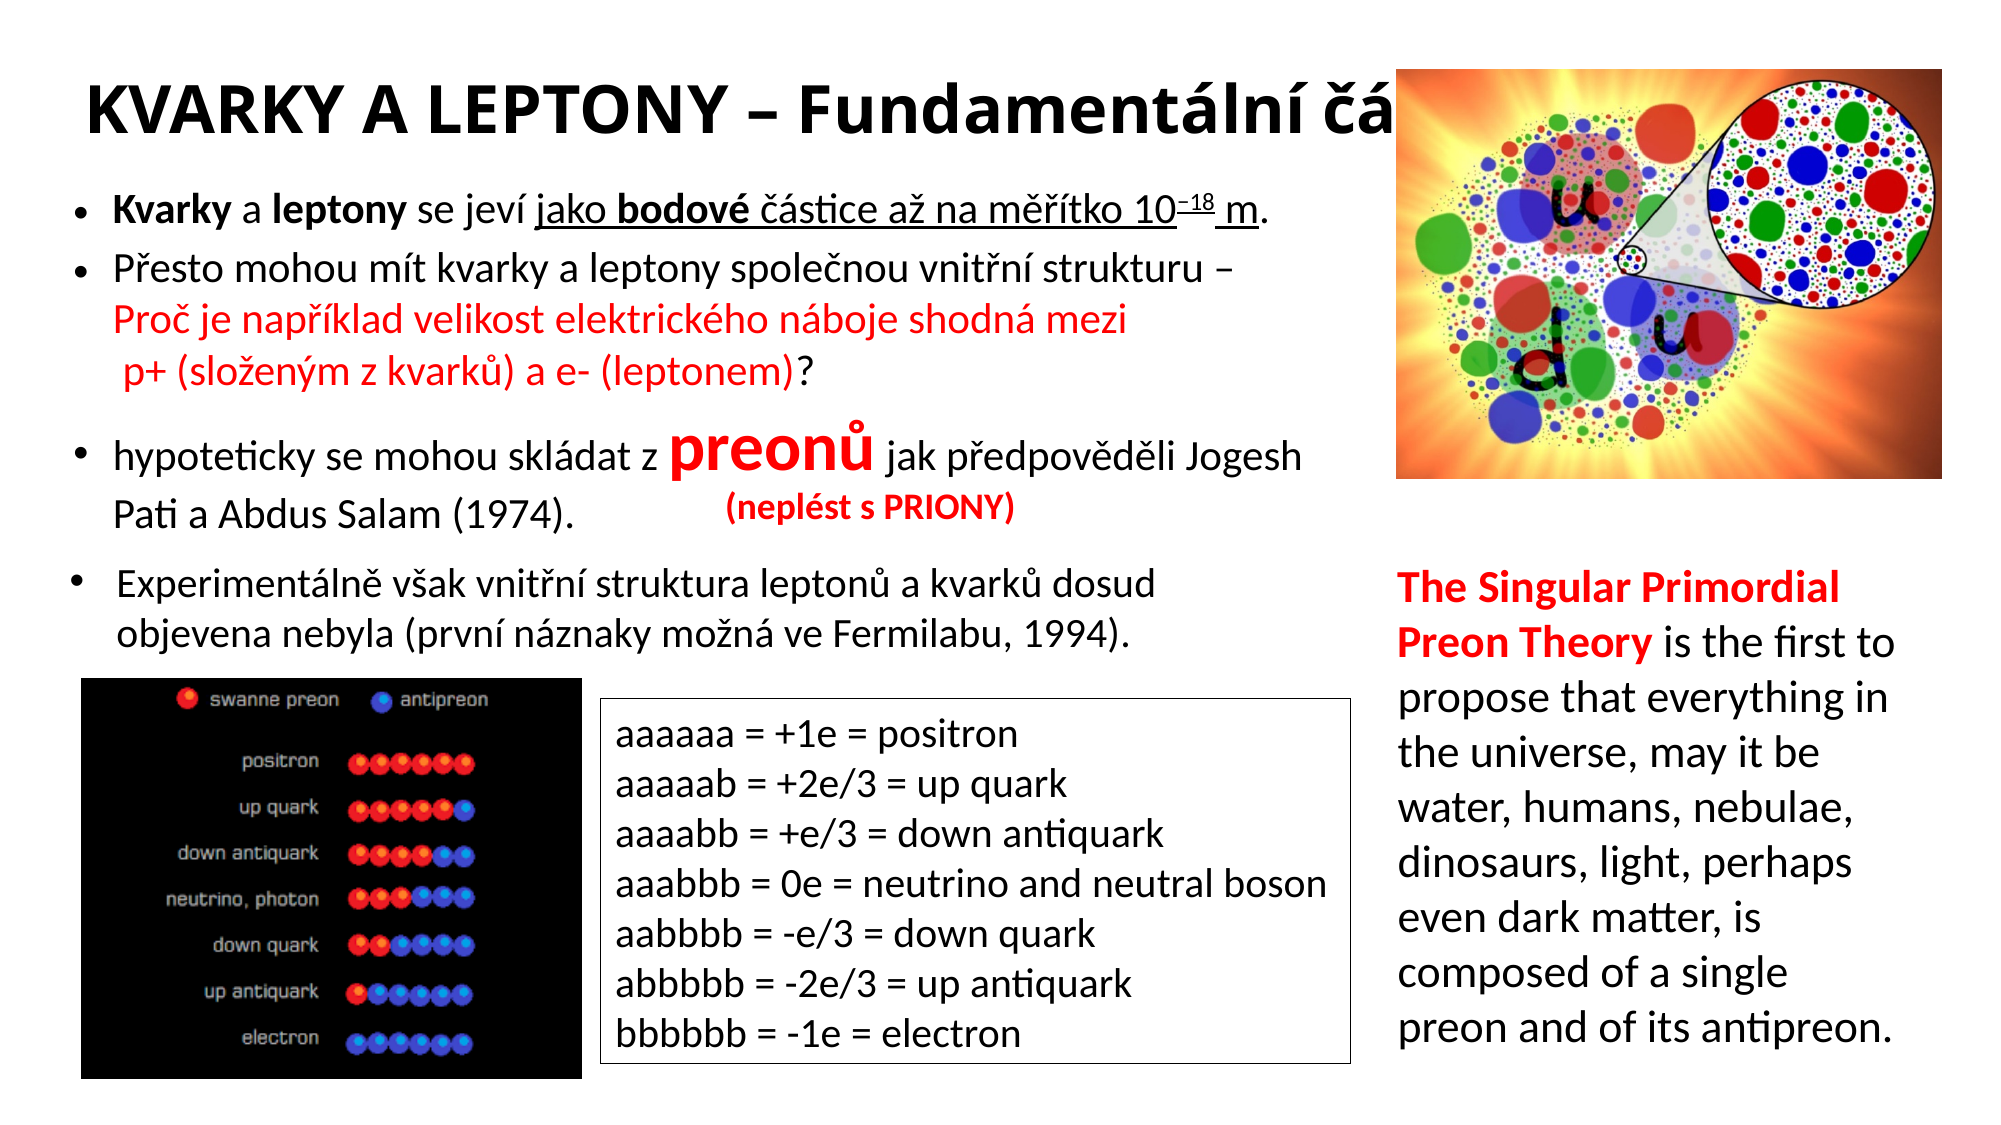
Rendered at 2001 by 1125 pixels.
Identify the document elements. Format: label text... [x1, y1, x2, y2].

picture [1396, 69, 1942, 479]
title KVARKY A LEPTONY – Fundamentální částice? [69, 0, 1641, 218]
text_box aaaaaa = +1e = positron aaaaab = +2e/3 = up quark aaaabb = +e/3 = down antiquark aaabbb = 0e = neutrino and neutral boson aabbbb = -e/3 = down quark abbbbb = -2e/3 = up antiquark bbbbbb = -1e = electron [600, 698, 1351, 1064]
list Kvarky a leptony se jeví jako bodové částice až na měřítko 10−18 m. Přesto mohou mít kvarky a leptony společnou vnitřní strukturu – Proč je například velikost elektrického náboje shodná mezi p+ (složeným z kvarků) a e- (leptonem)? hypoteticky se mohou skládat z preonů jak předpověděli Jogesh Pati a Abdus Salam (1974). [58, 174, 1326, 549]
text_box Experimentálně však vnitřní struktura leptonů a kvarků dosud objevena nebyla (první náznaky možná ve Fermilabu, 1994). [54, 548, 1319, 663]
picture [81, 678, 582, 1079]
text_box (neplést s PRIONY) [710, 474, 1031, 534]
text_box The Singular Primordial Preon Theory is the first to propose that everything in the universe, may it be water, humans, nebulae, dinosaurs, light, perhaps even dark matter, is composed of a single preon and of its antipreon. [1382, 549, 1921, 1060]
